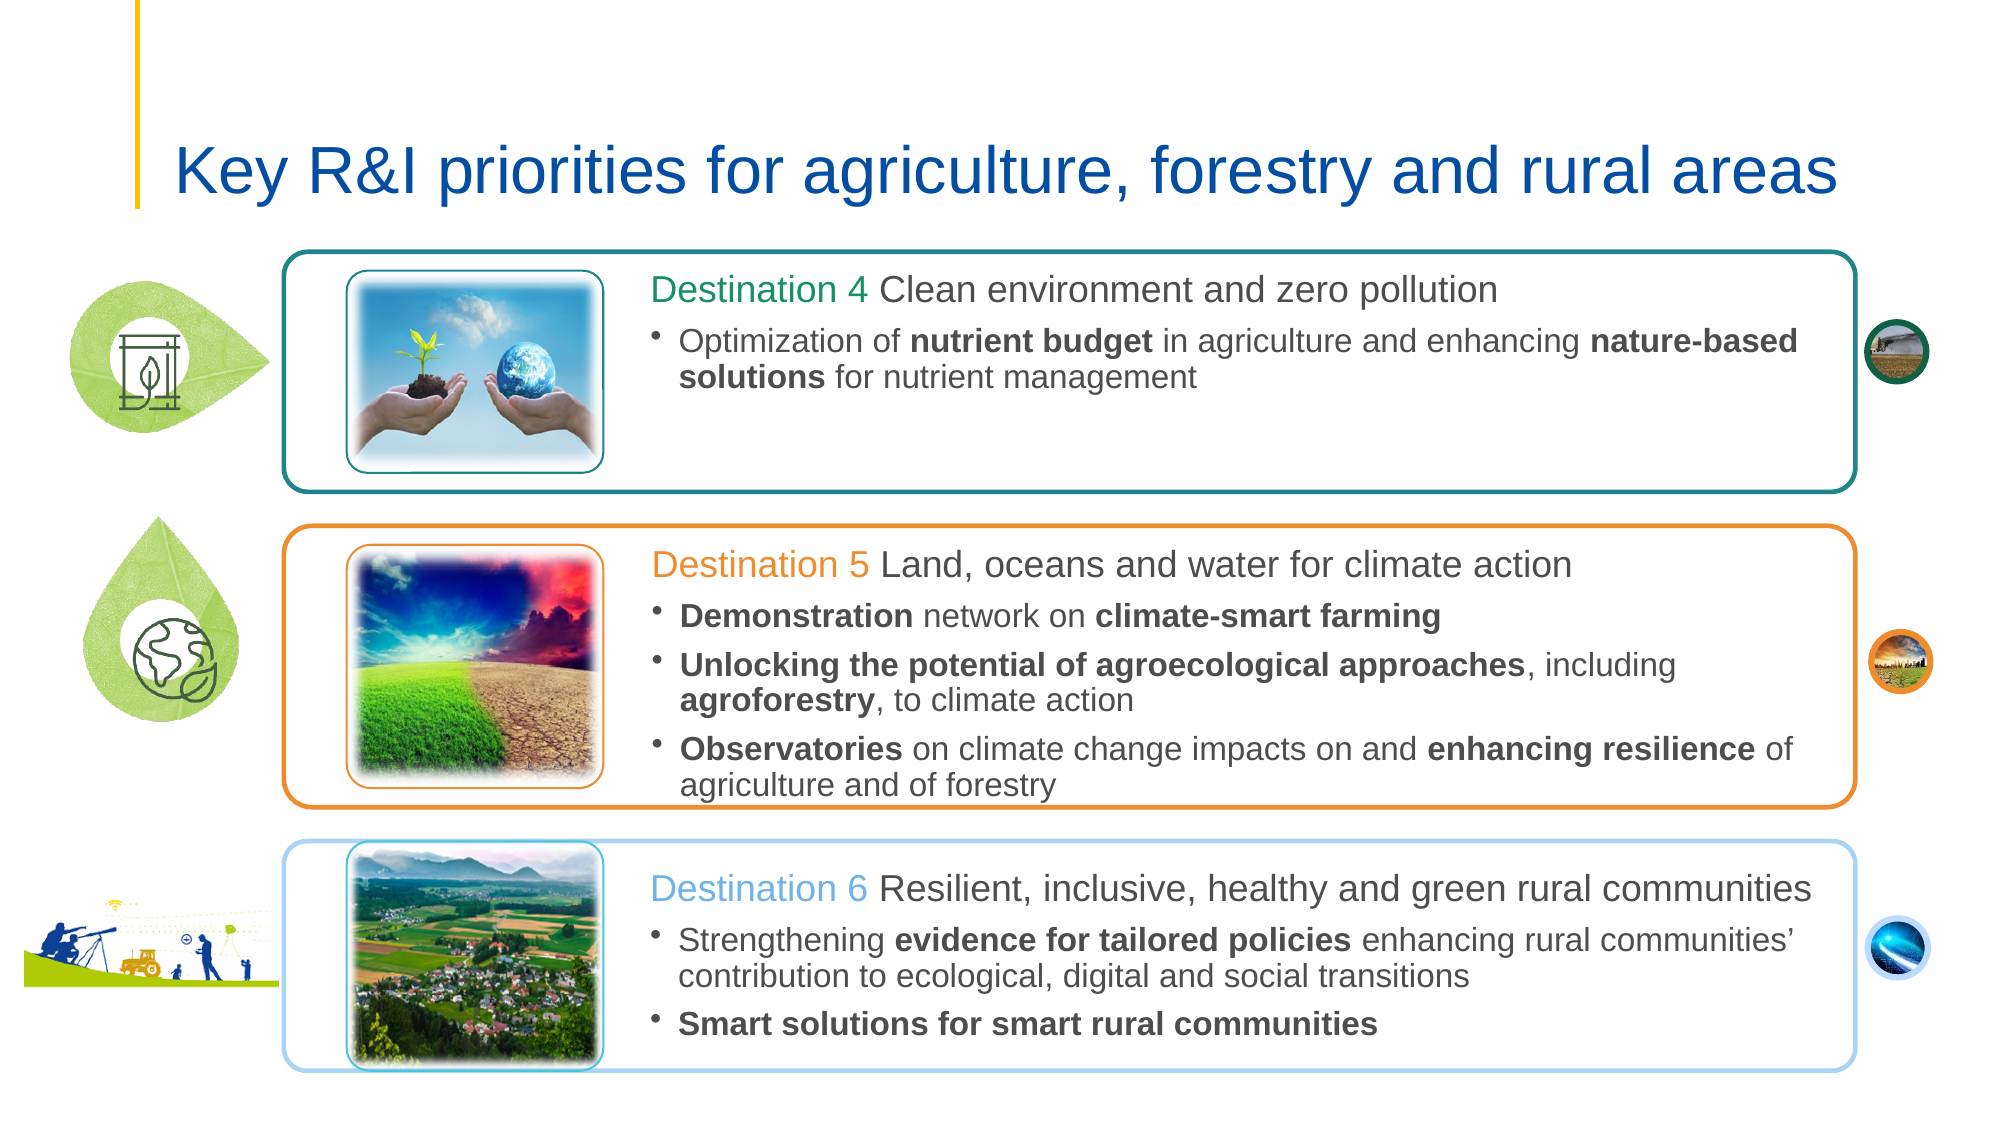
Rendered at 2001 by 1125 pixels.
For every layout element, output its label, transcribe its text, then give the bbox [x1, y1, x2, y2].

picture [69, 251, 270, 452]
picture [64, 516, 270, 722]
title Key R&I priorities for agriculture, forestry and rural areas [159, 79, 1885, 208]
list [24, 841, 279, 996]
picture [1871, 631, 1931, 692]
text_box Strengthening the European forest-based research and innovation ecosystem Harnessing the digital revolution in the forest-based sector [1618, 899, 1947, 1099]
picture [1867, 918, 1928, 978]
picture [1867, 322, 1927, 382]
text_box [283, 251, 1856, 1072]
